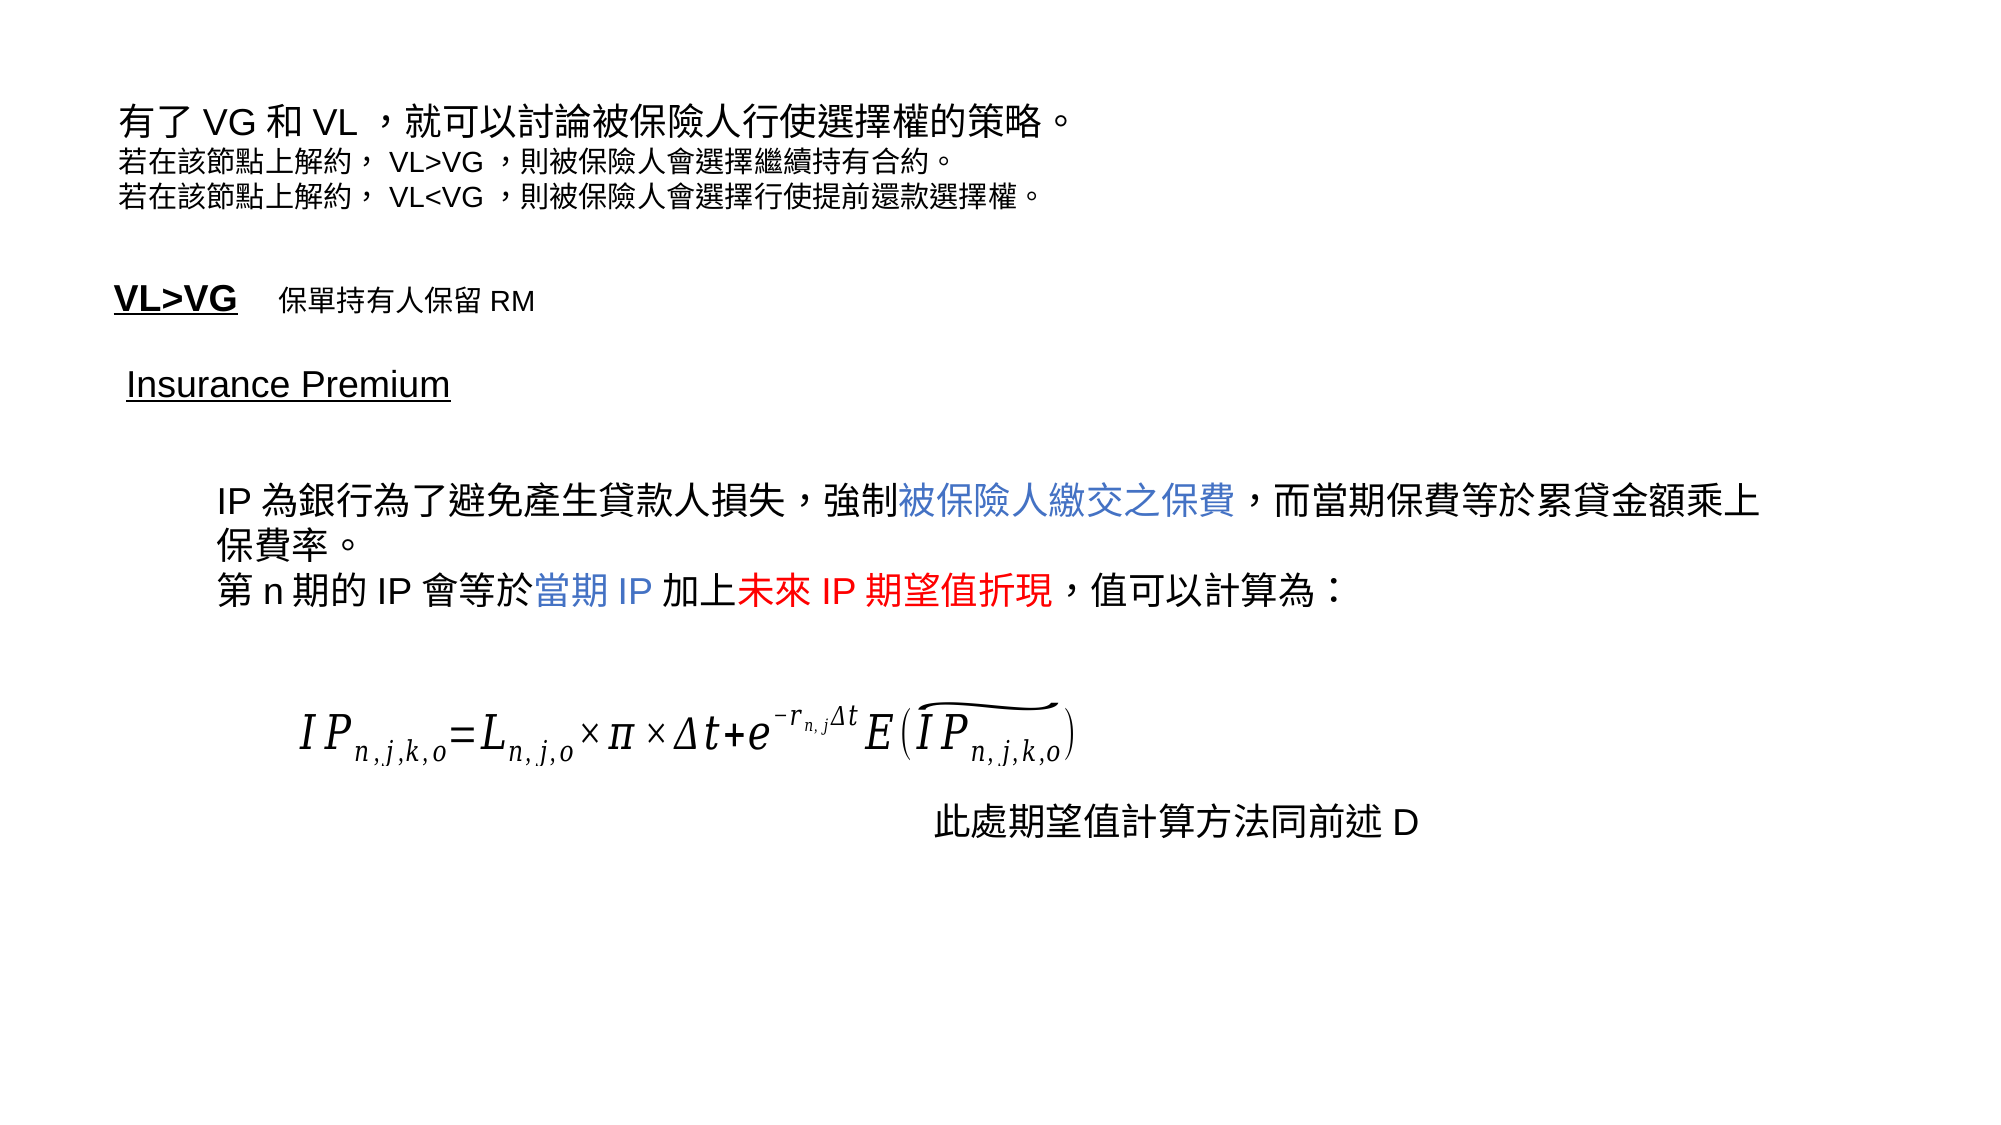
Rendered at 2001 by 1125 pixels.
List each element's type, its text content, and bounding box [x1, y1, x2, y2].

text_box VL>VG 保單持有人保留RM [98, 266, 551, 327]
text_box IP為銀行為了避免產生貸款人損失，強制被保險人繳交之保費，而當期保費等於累貸金額乘上保費率。 第n期的IP會等於當期IP加上未來IP期望值折現，值可以計算為： [201, 469, 1780, 620]
text_box 有了VG和VL，就可以討論被保險人行使選擇權的策略。 若在該節點上解約，VL>VG，則被保險人會選擇繼續持有合約。 若在該節點上解約，VL<VG，則被保險人會選擇行使提前還款選擇權。 [104, 90, 1957, 221]
text_box Insurance Premium [111, 353, 466, 413]
text_box 此處期望值計算方法同前述D [918, 790, 1434, 851]
